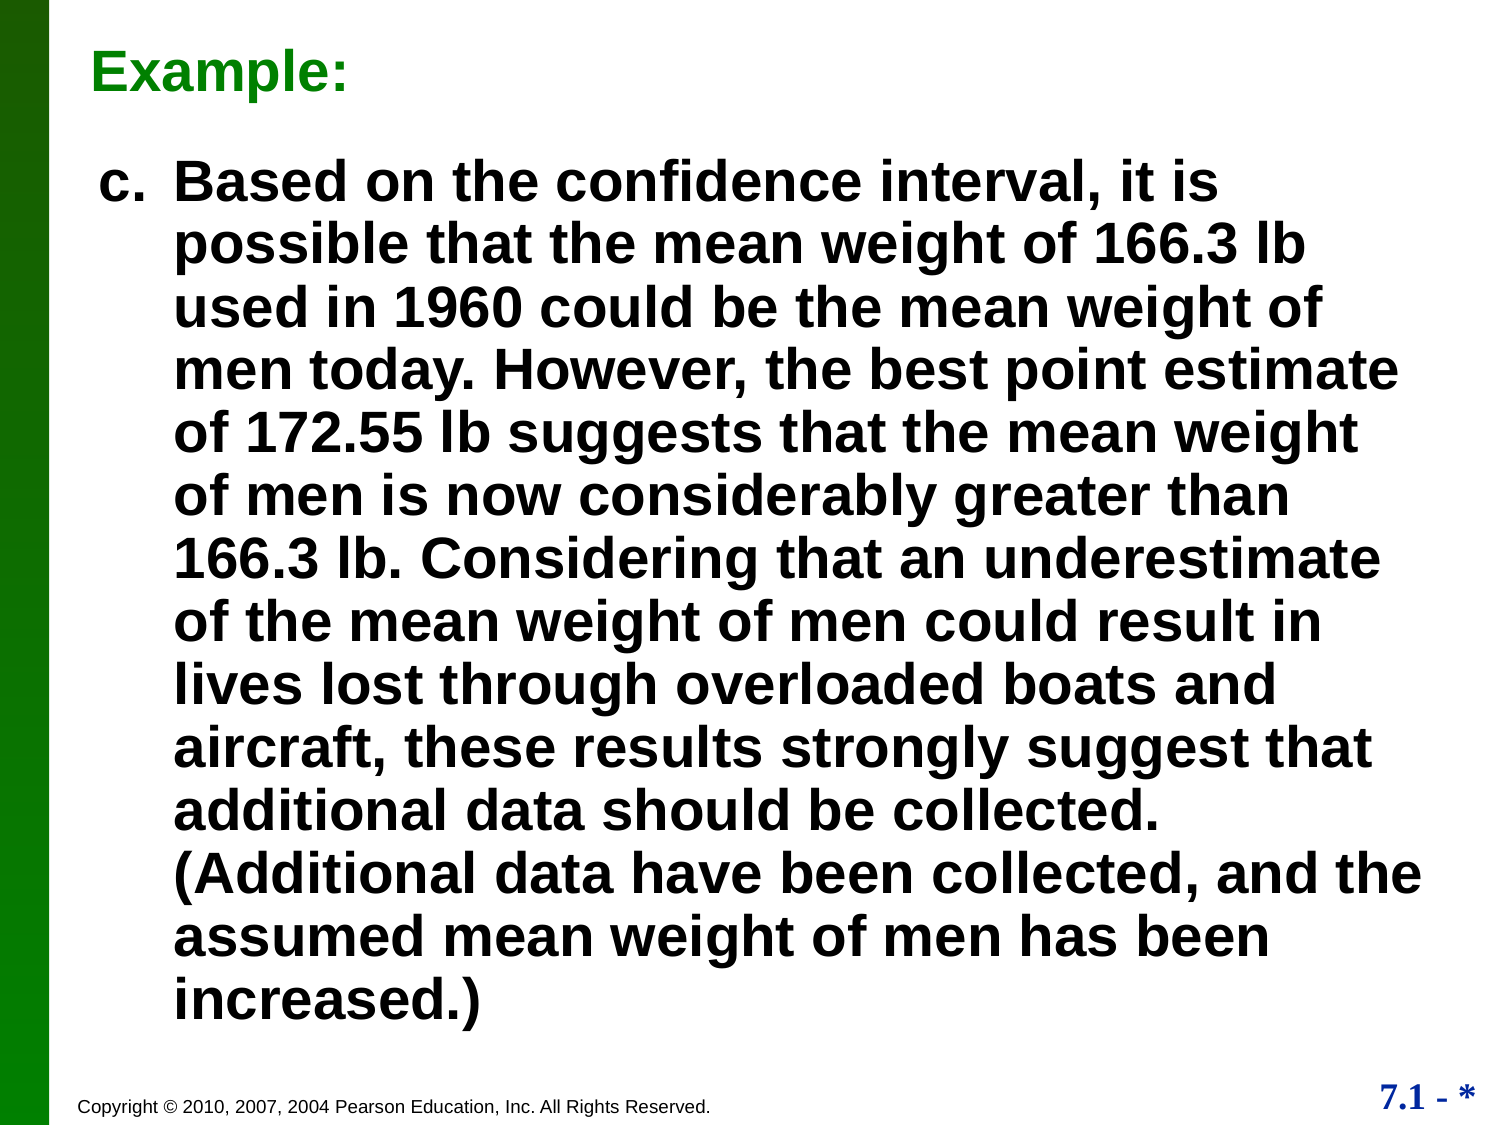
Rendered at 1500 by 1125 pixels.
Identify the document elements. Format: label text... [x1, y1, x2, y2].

list c. Based on the confidence interval, it is possible that the mean weight of 166.3 lb used in 1960 could be the mean weight of men today. However, the best point estimate of 172.55 lb suggests that the mean weight of men is now considerably greater than 166.3 lb. Considering that an underestimate of the mean weight of men could result in lives lost through overloaded boats and aircraft, these results strongly suggest that additional data should be collected. (Additional data have been collected, and the assumed mean weight of men has been increased.) [84, 143, 1445, 1091]
text_box [609, 818, 1250, 933]
title Example: [75, 25, 1476, 119]
text_box [484, 668, 1397, 783]
text_box [509, 543, 1342, 668]
text_box [434, 326, 1433, 413]
